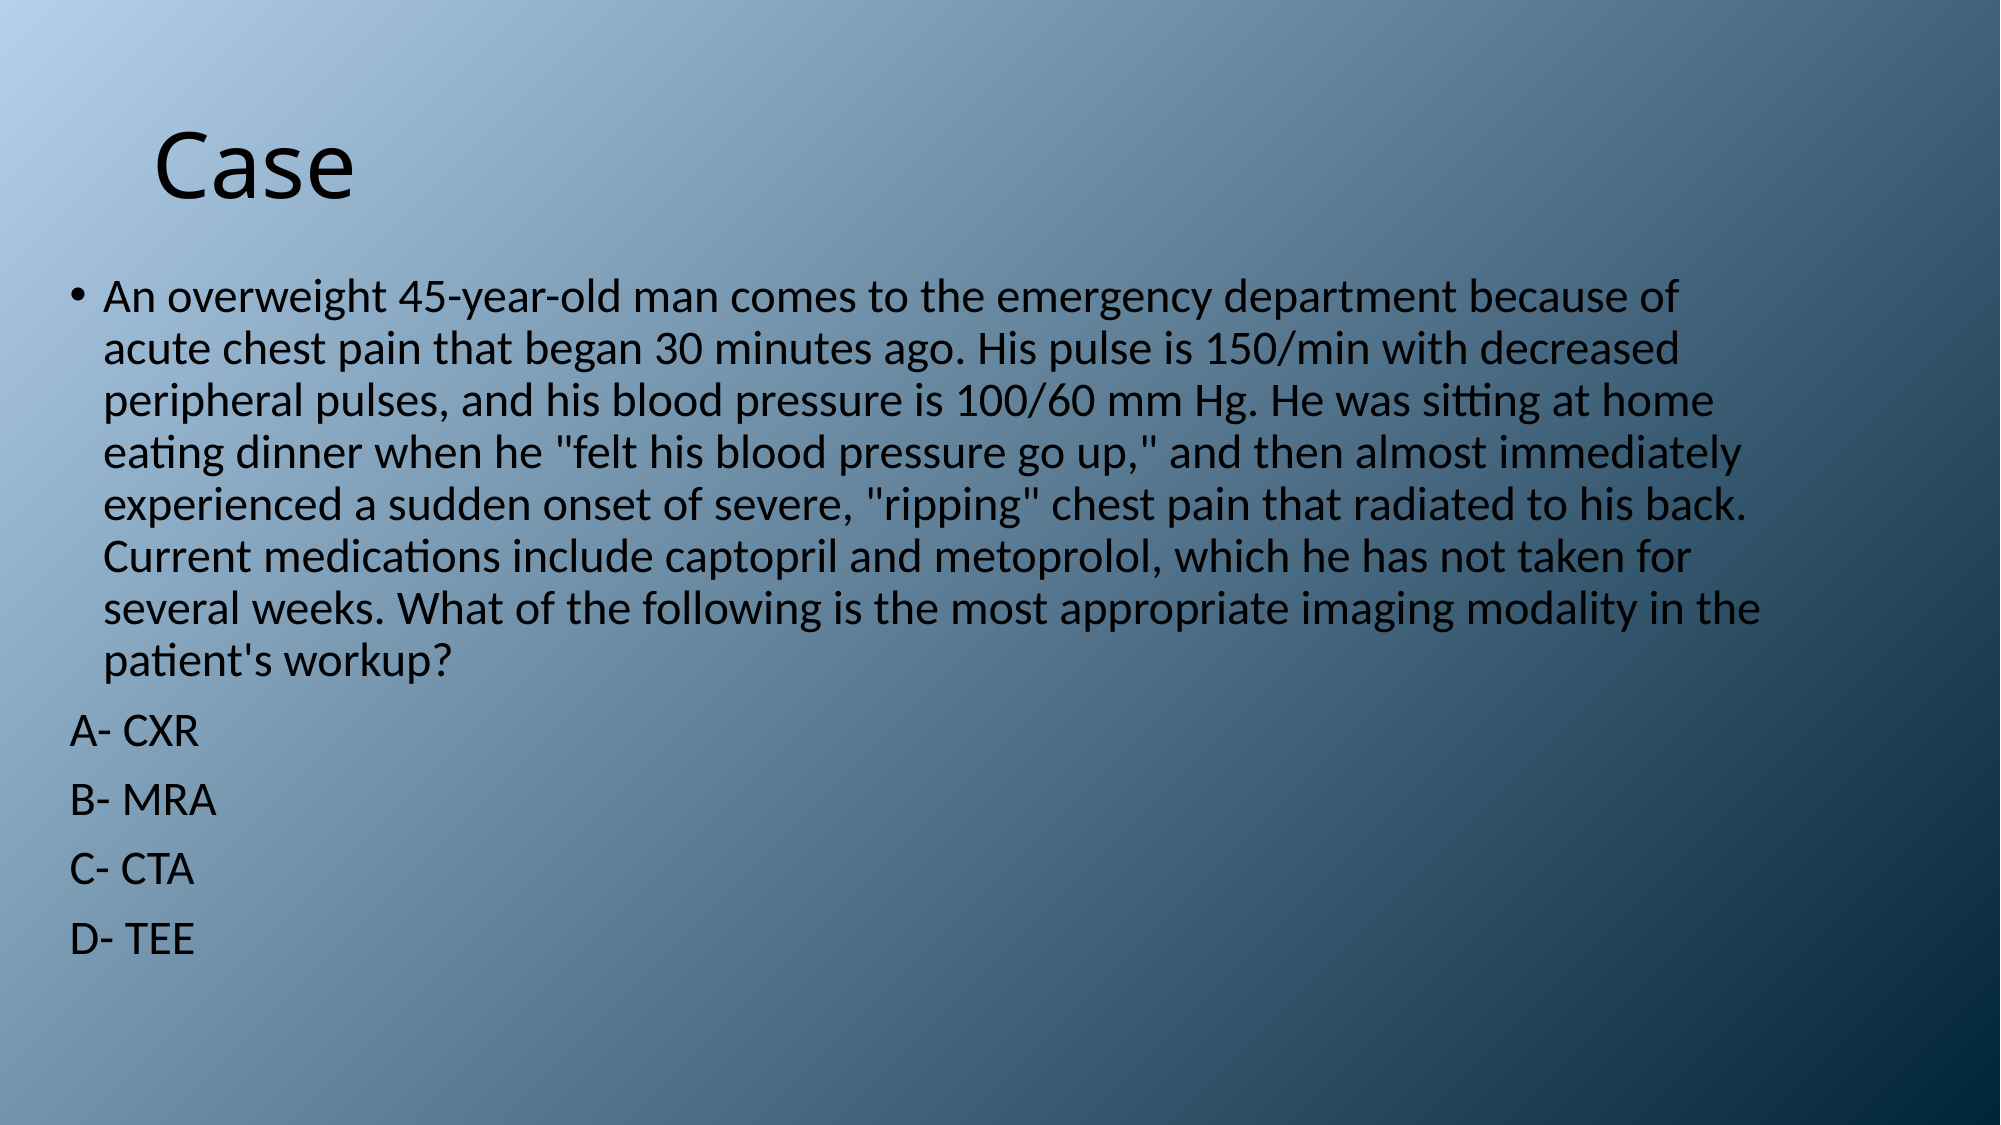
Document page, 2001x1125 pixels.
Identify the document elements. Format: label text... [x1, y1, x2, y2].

title Case [137, 59, 1863, 278]
list An overweight 45-year-old man comes to the emergency department because of acute chest pain that began 30 minutes ago. His pulse is 150/min with decreased peripheral pulses, and his blood pressure is 100/60 mm Hg. He was sitting at home eating dinner when he "felt his blood pressure go up," and then almost immediately experienced a sudden onset of severe, "ripping" chest pain that radiated to his back. Current medications include captopril and metoprolol, which he has not taken for several weeks. What of the following is the most appropriate imaging modality in the patient's workup? A- CXR B- MRA C- CTA D- TEE [54, 263, 1780, 977]
